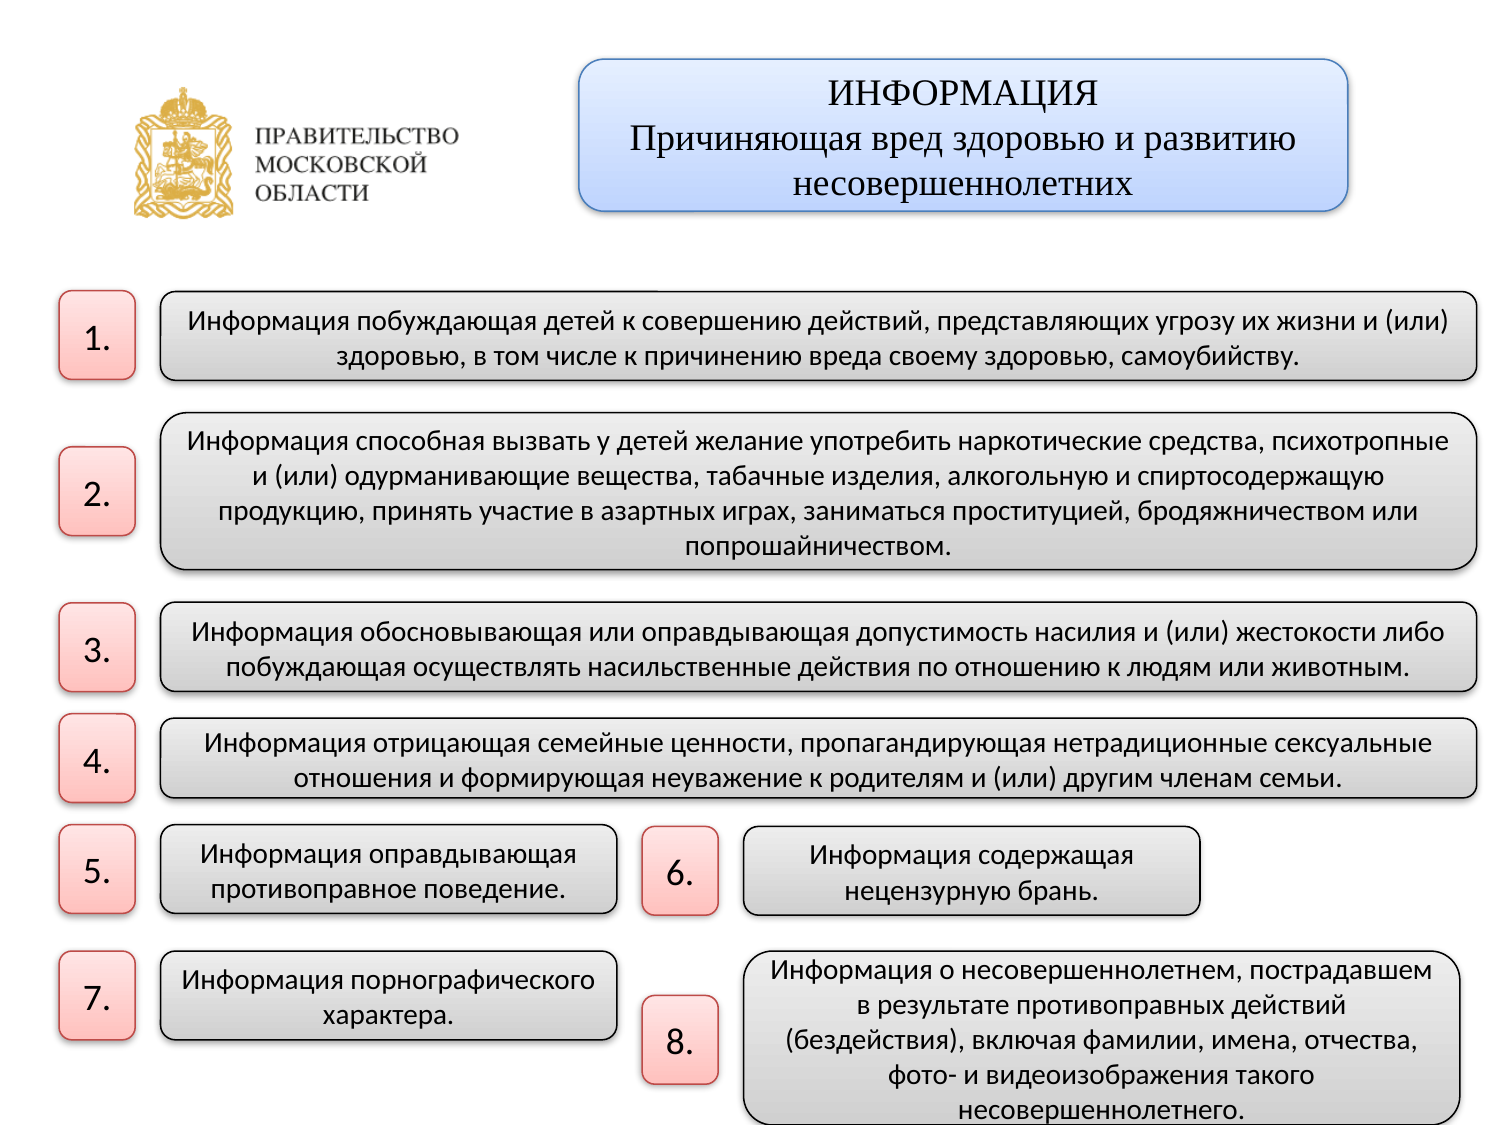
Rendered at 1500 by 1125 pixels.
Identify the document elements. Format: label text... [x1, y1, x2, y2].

picture [41, 39, 521, 265]
text_box Информация обосновывающая или оправдывающая допустимость насилия и (или) жестокости либо побуждающая осуществлять насильственные действия по отношению к людям или животным. [159, 601, 1478, 693]
text_box 3. [58, 602, 136, 693]
text_box 5. [58, 823, 136, 915]
text_box Информация о несовершеннолетнем, пострадавшем в результате противоправных действий (бездействия), включая фамилии, имена, отчества, фото- и видеоизображения такого несовершеннолетнего. [742, 950, 1461, 1125]
text_box Информация отрицающая семейные ценности, пропагандирующая нетрадиционные сексуальные отношения и формирующая неуважение к родителям и (или) другим членам семьи. [159, 717, 1478, 799]
text_box ИНФОРМАЦИЯ Причиняющая вред здоровью и развитию несовершеннолетних [578, 58, 1349, 213]
text_box 6. [641, 825, 719, 916]
text_box Информация способная вызвать у детей желание употребить наркотические средства, психотропные и (или) одурманивающие вещества, табачные изделия, алкогольную и спиртосодержащую продукцию, принять участие в азартных играх, заниматься проституцией, бродяжничеством или попрошайничеством. [159, 411, 1478, 571]
text_box 8. [641, 994, 719, 1085]
text_box Информация побуждающая детей к совершению действий, представляющих угрозу их жизни и (или) здоровью, в том числе к причинению вреда своему здоровью, самоубийству. [159, 290, 1478, 382]
text_box 4. [58, 712, 136, 804]
text_box Информация оправдывающая противоправное поведение. [159, 823, 618, 915]
text_box 1. [58, 289, 136, 381]
text_box Информация порнографического характера. [159, 950, 618, 1041]
text_box Информация содержащая нецензурную брань. [742, 825, 1201, 916]
text_box 2. [58, 445, 136, 537]
text_box 7. [58, 950, 136, 1041]
